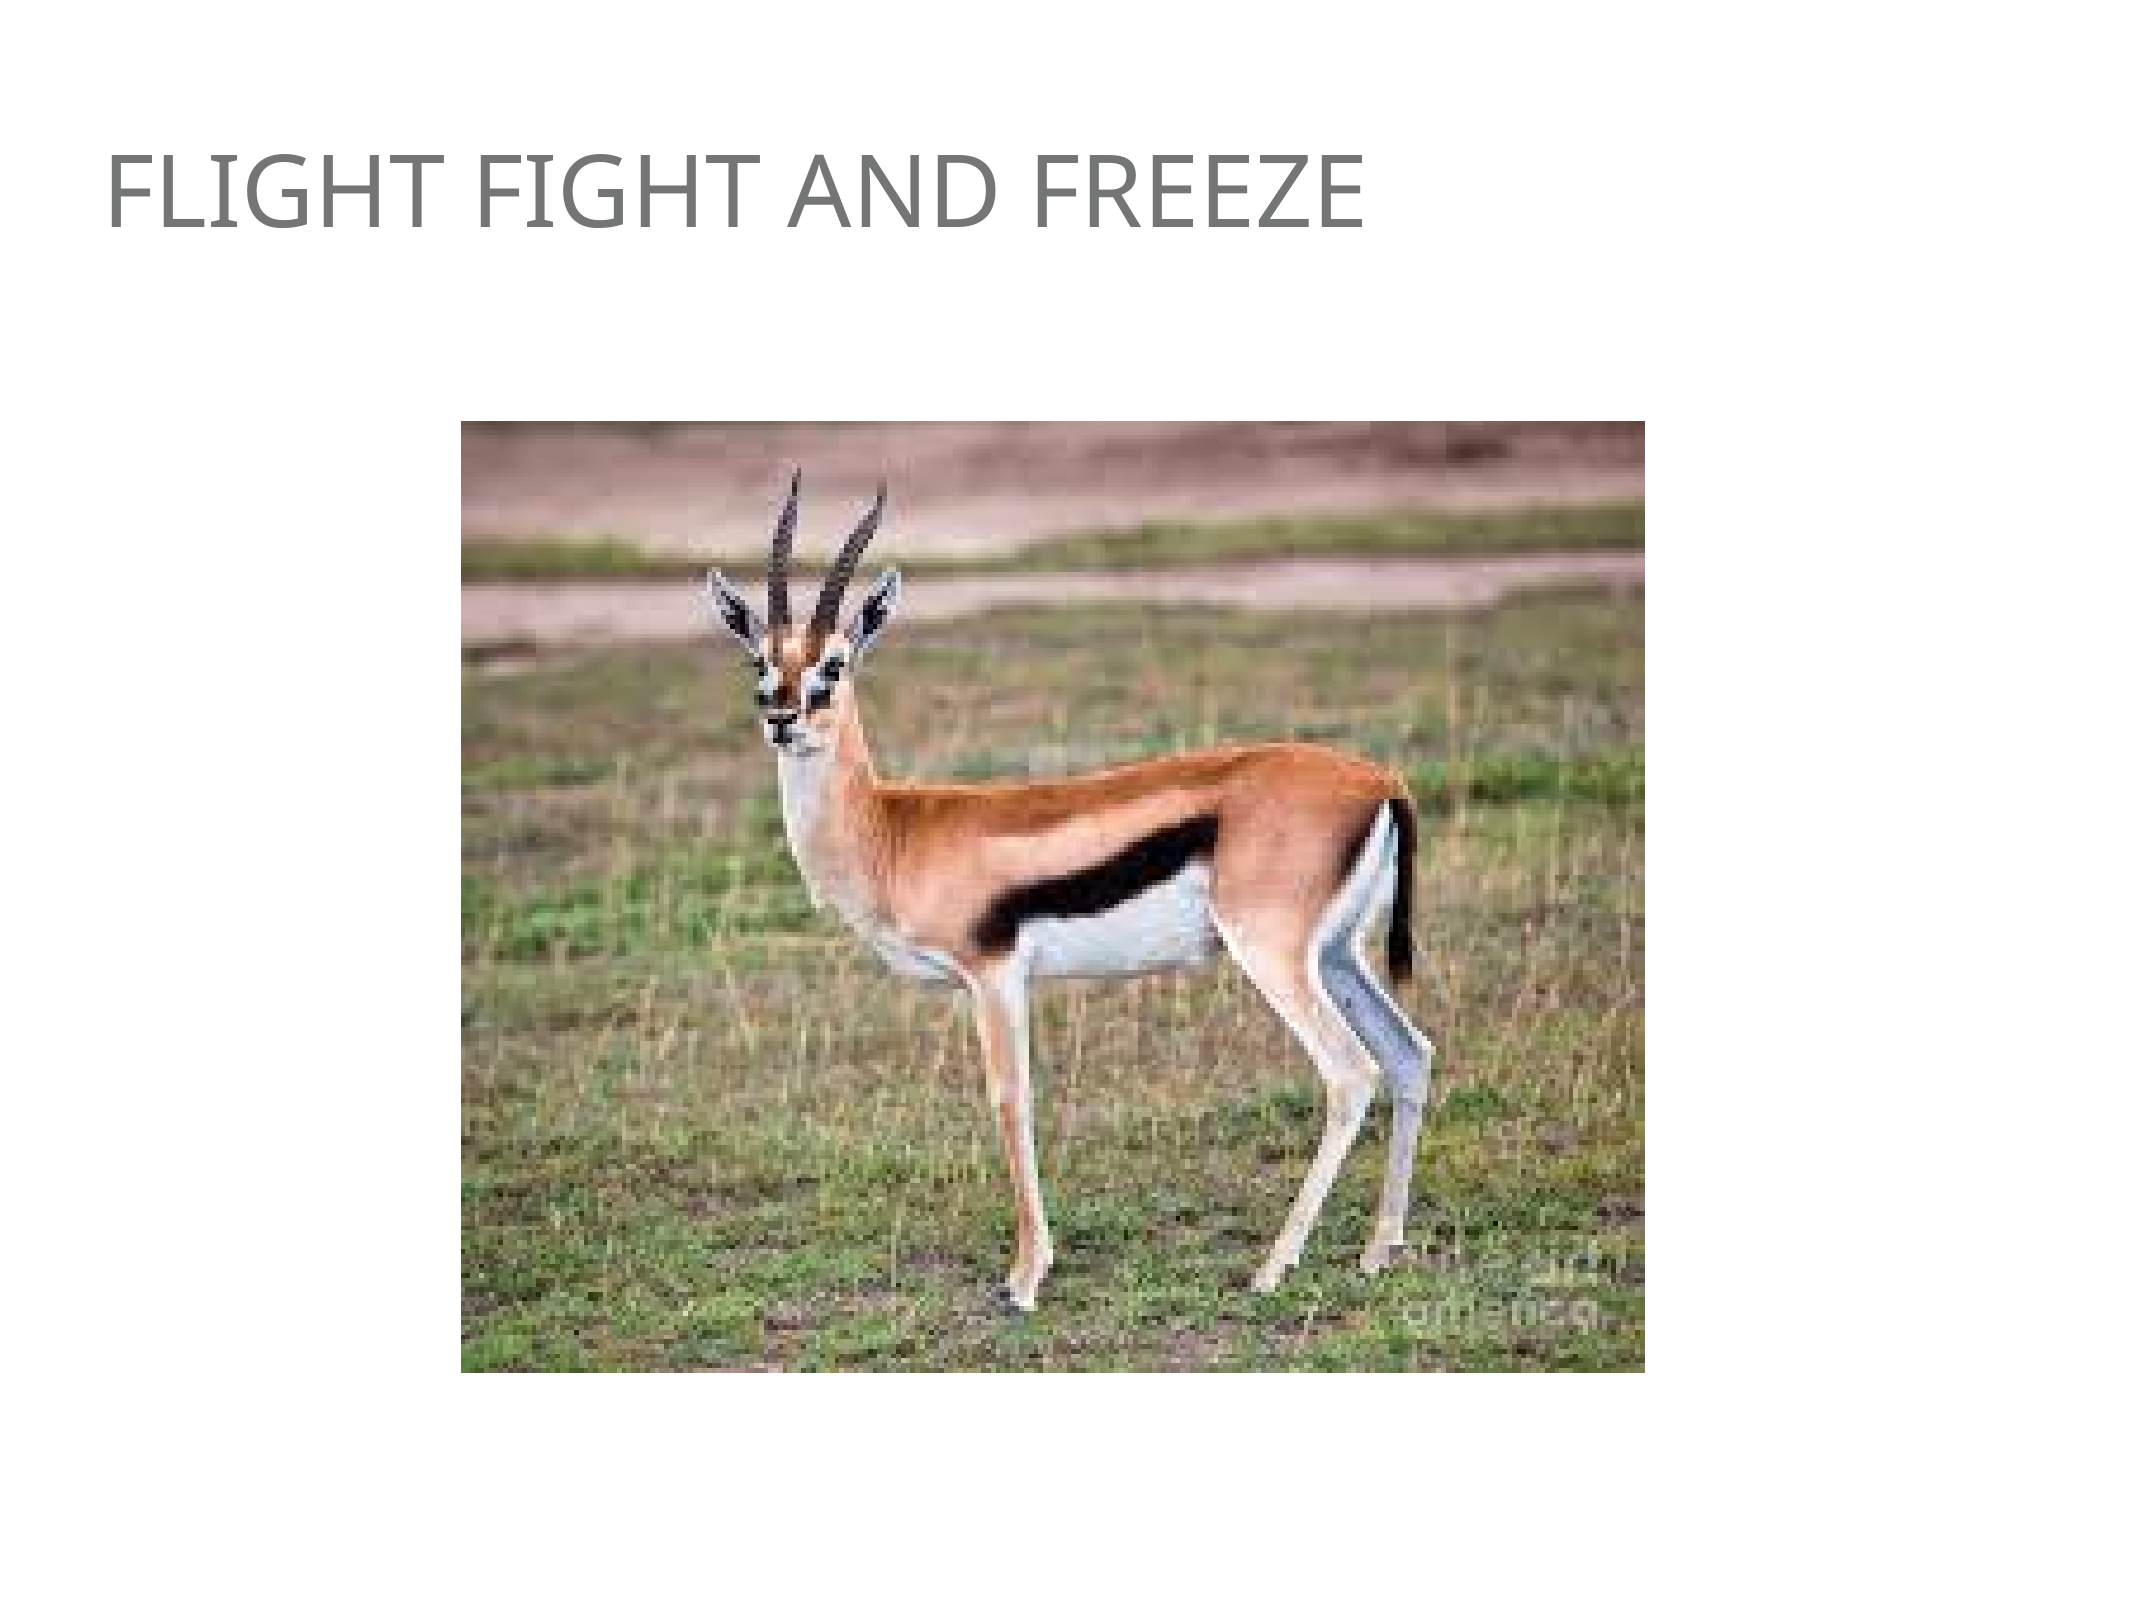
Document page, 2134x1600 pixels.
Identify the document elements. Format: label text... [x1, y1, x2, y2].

picture [461, 421, 1646, 1374]
title Flight fight and freeze [93, 118, 2041, 238]
